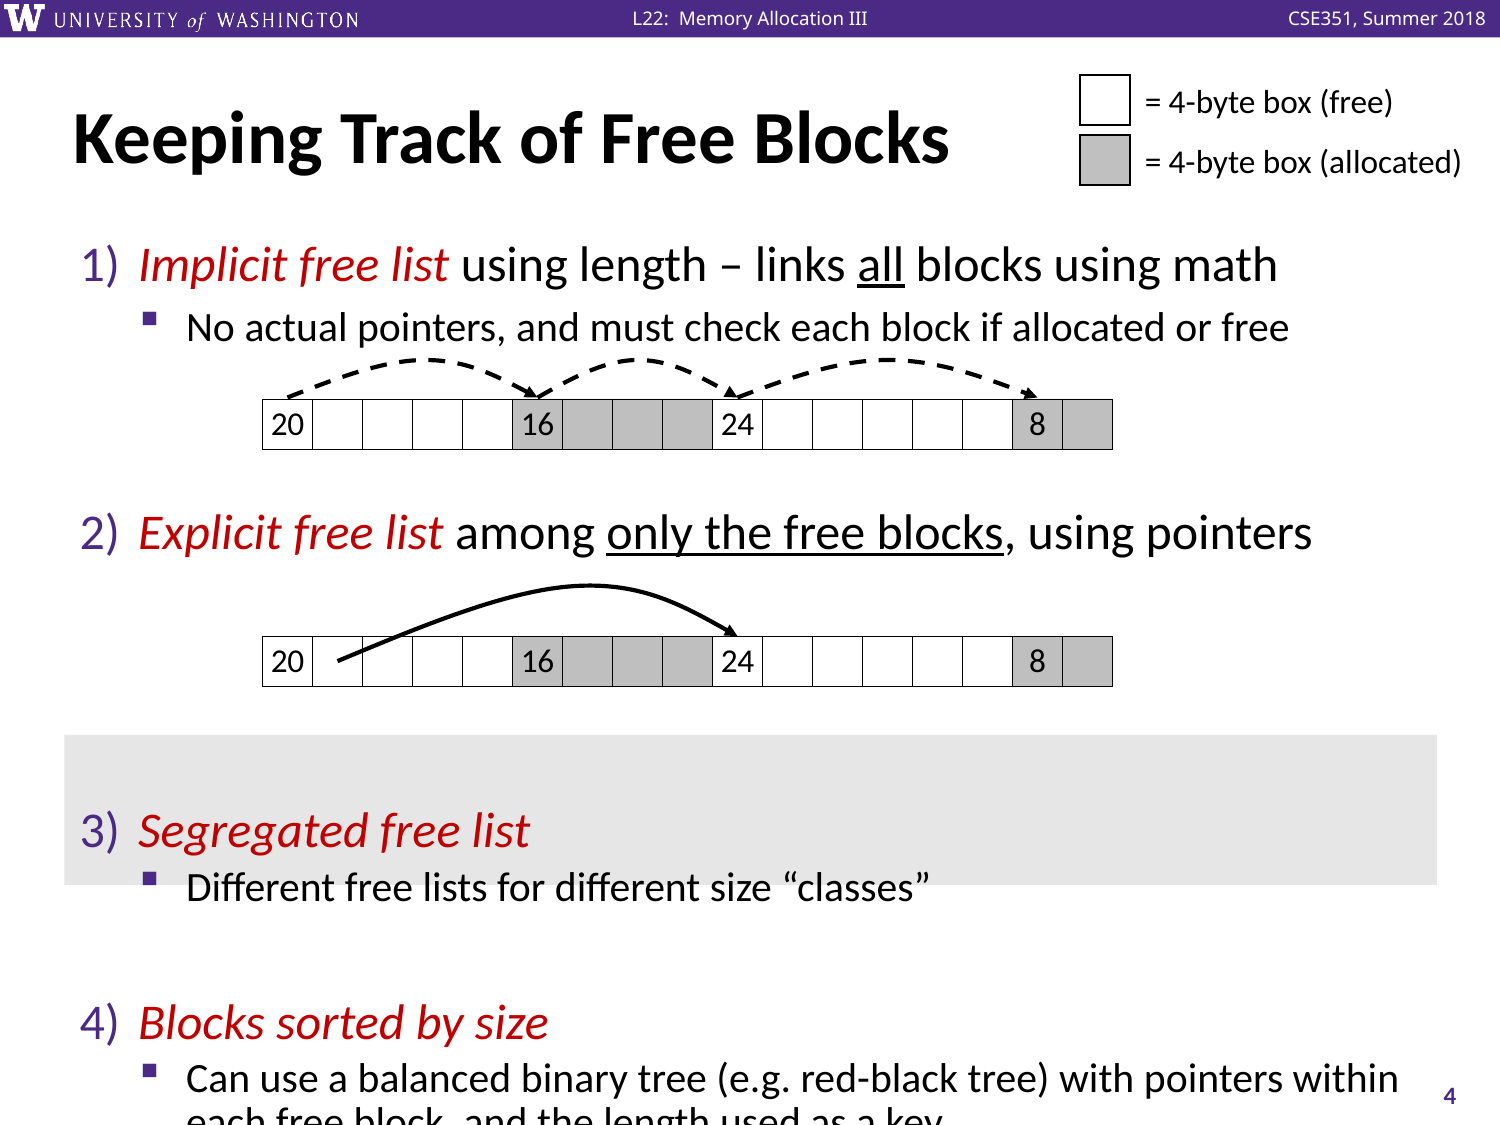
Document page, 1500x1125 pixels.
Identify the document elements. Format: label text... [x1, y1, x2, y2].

picture [4, 4, 358, 32]
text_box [262, 359, 1113, 450]
list Implicit free list using length – links all blocks using math No actual pointers, and must check each block if allocated or free Explicit free list among only the free blocks, using pointers Segregated free list Different free lists for different size “classes” Blocks sorted by size Can use a balanced binary tree (e.g. red-black tree) with pointers within each free block, and the length used as a key [64, 223, 1438, 1040]
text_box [1079, 74, 1459, 186]
title Keeping Track of Free Blocks [58, 71, 1438, 197]
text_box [262, 581, 1113, 687]
slide_number 4 [1400, 1065, 1500, 1125]
